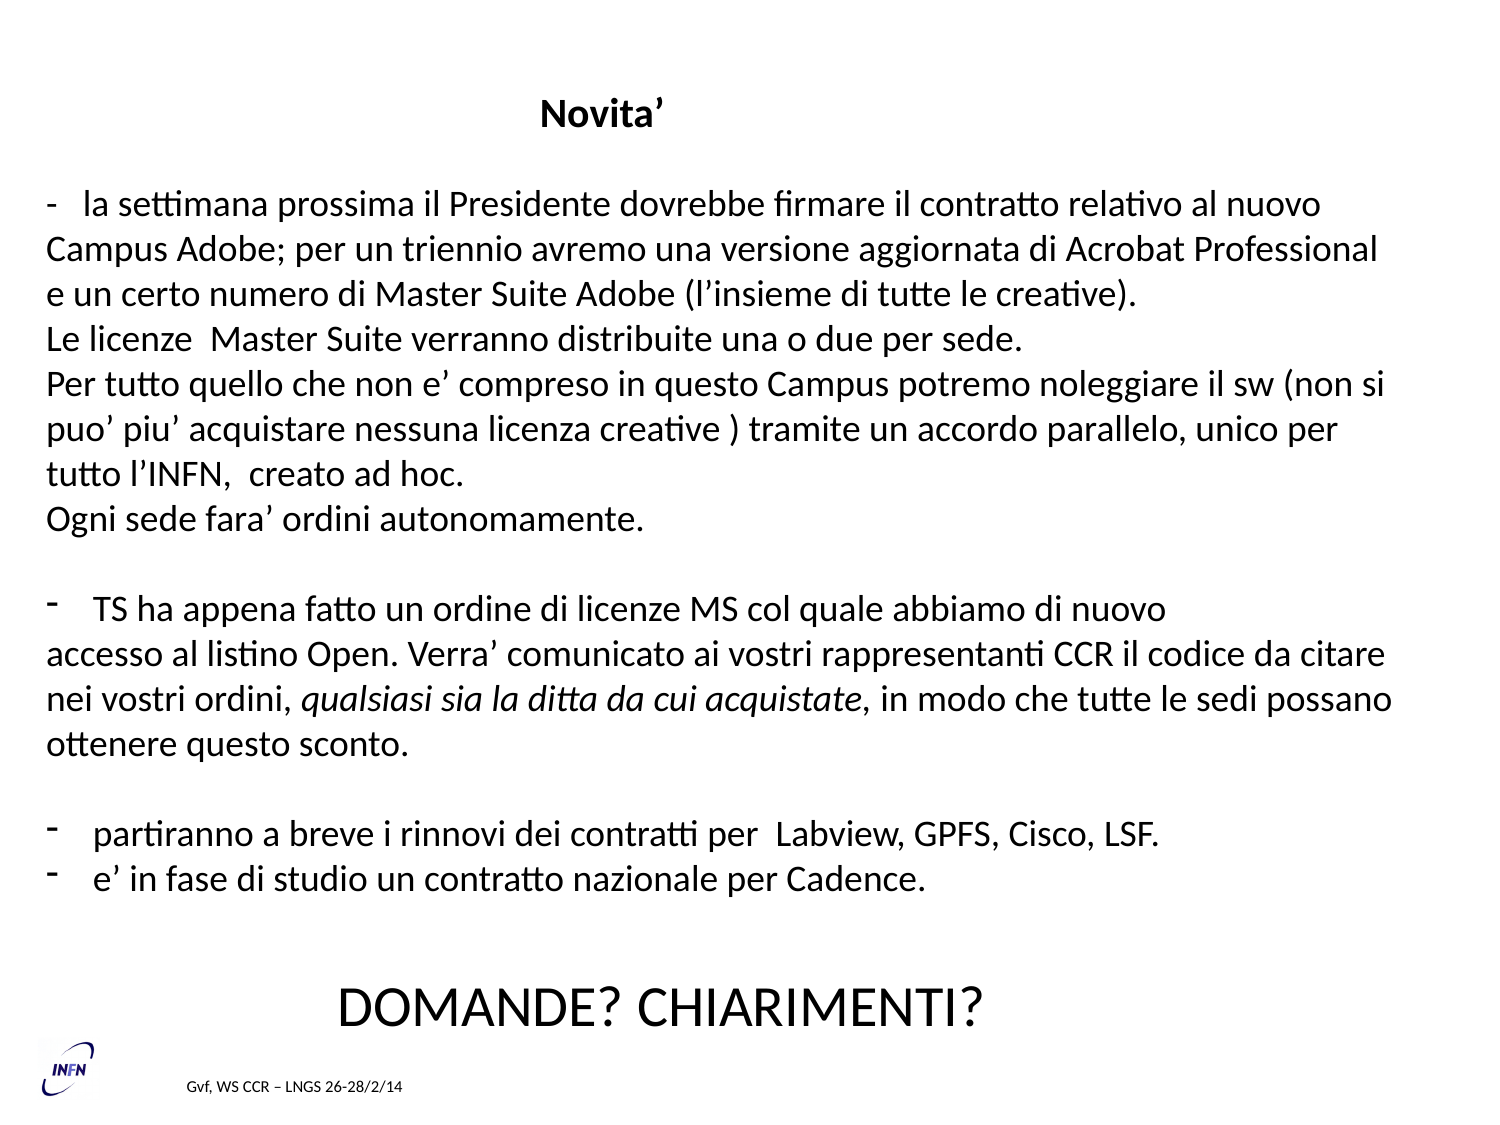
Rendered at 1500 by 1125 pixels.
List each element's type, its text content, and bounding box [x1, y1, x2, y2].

picture [37, 1037, 101, 1101]
text_box Novita’ [395, 78, 809, 143]
text_box - la settimana prossima il Presidente dovrebbe firmare il contratto relativo al nuovo Campus Adobe; per un triennio avremo una versione aggiornata di Acrobat Professional e un certo numero di Master Suite Adobe (l’insieme di tutte le creative). Le licenze Master Suite verranno distribuite una o due per sede. Per tutto quello che non e’ compreso in questo Campus potremo noleggiare il sw (non si puo’ piu’ acquistare nessuna licenza creative ) tramite un accordo parallelo, unico per tutto l’INFN, creato ad hoc. Ogni sede fara’ ordini autonomamente. TS ha appena fatto un ordine di licenze MS col quale abbiamo di nuovo accesso al listino Open. Verra’ comunicato ai vostri rappresentanti CCR il codice da citare nei vostri ordini, qualsiasi sia la ditta da cui acquistate, in modo che tutte le sedi possano ottenere questo sconto. partiranno a breve i rinnovi dei contratti per Labview, GPFS, Cisco, LSF. e’ in fase di studio un contratto nazionale per Cadence. DOMANDE? CHIARIMENTI? [31, 171, 1414, 1046]
text_box Gvf, WS CCR – LNGS 26-28/2/14 [171, 1068, 419, 1124]
